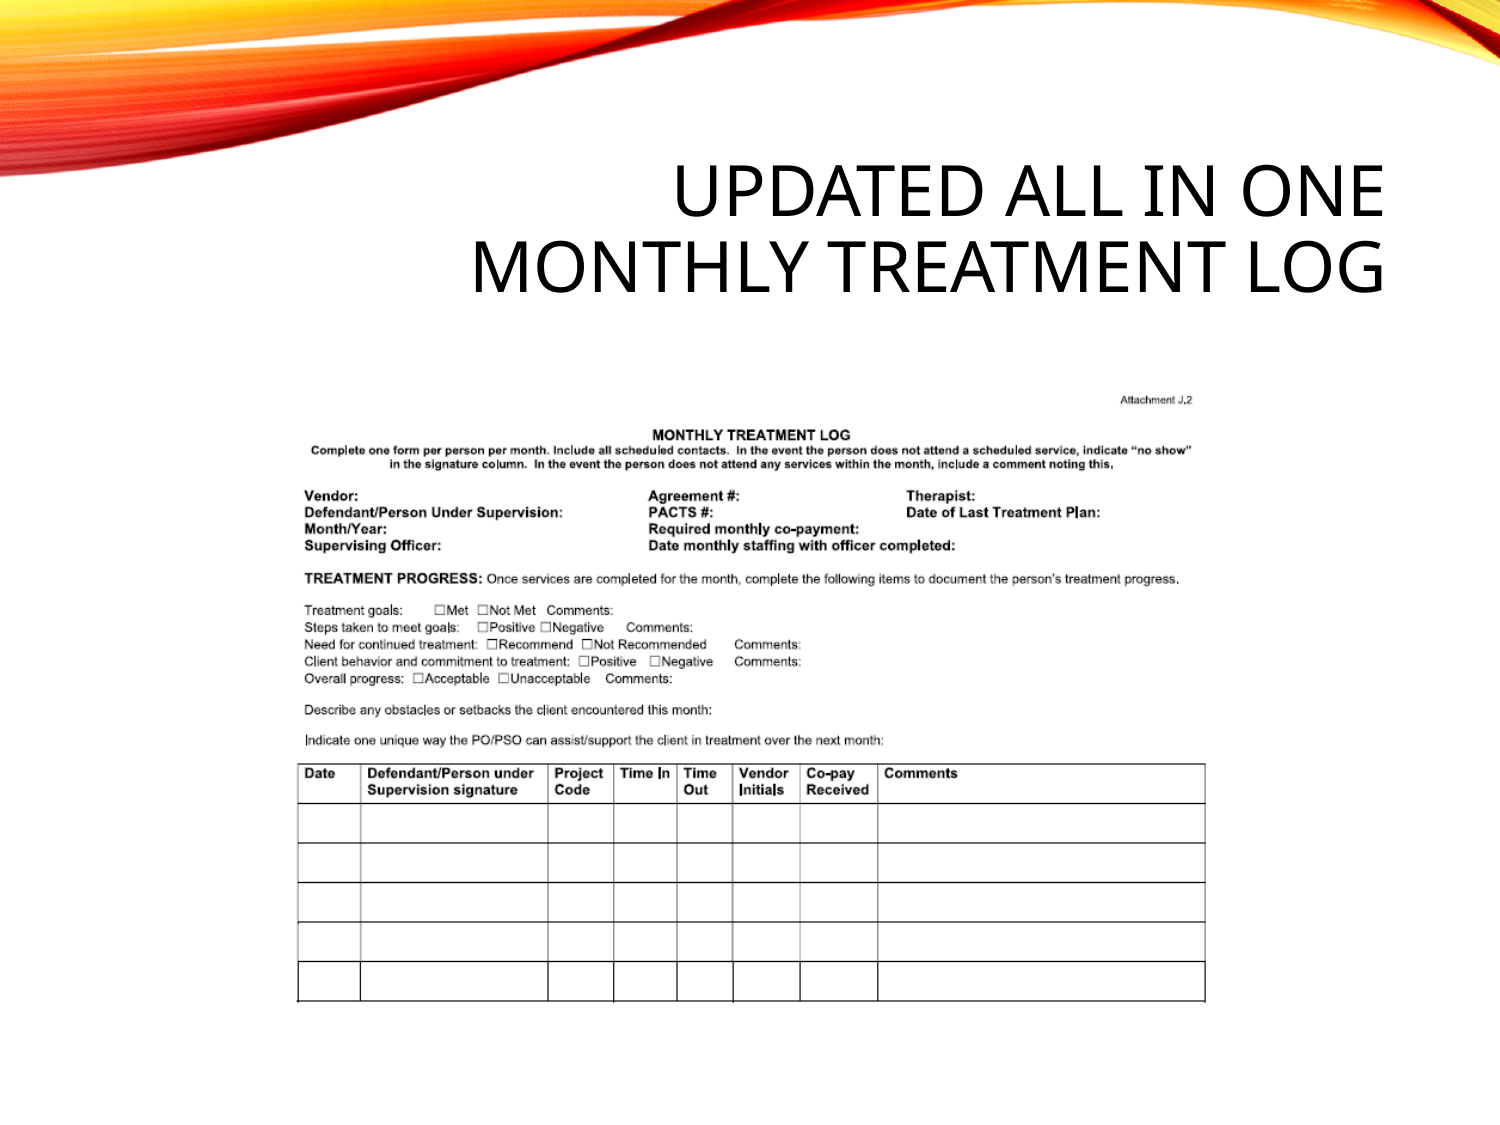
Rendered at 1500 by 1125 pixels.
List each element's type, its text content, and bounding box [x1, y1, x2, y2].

title Updated All In One Monthly Treatment Log [356, 125, 1403, 338]
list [286, 359, 1214, 1028]
picture [0, 0, 1500, 178]
